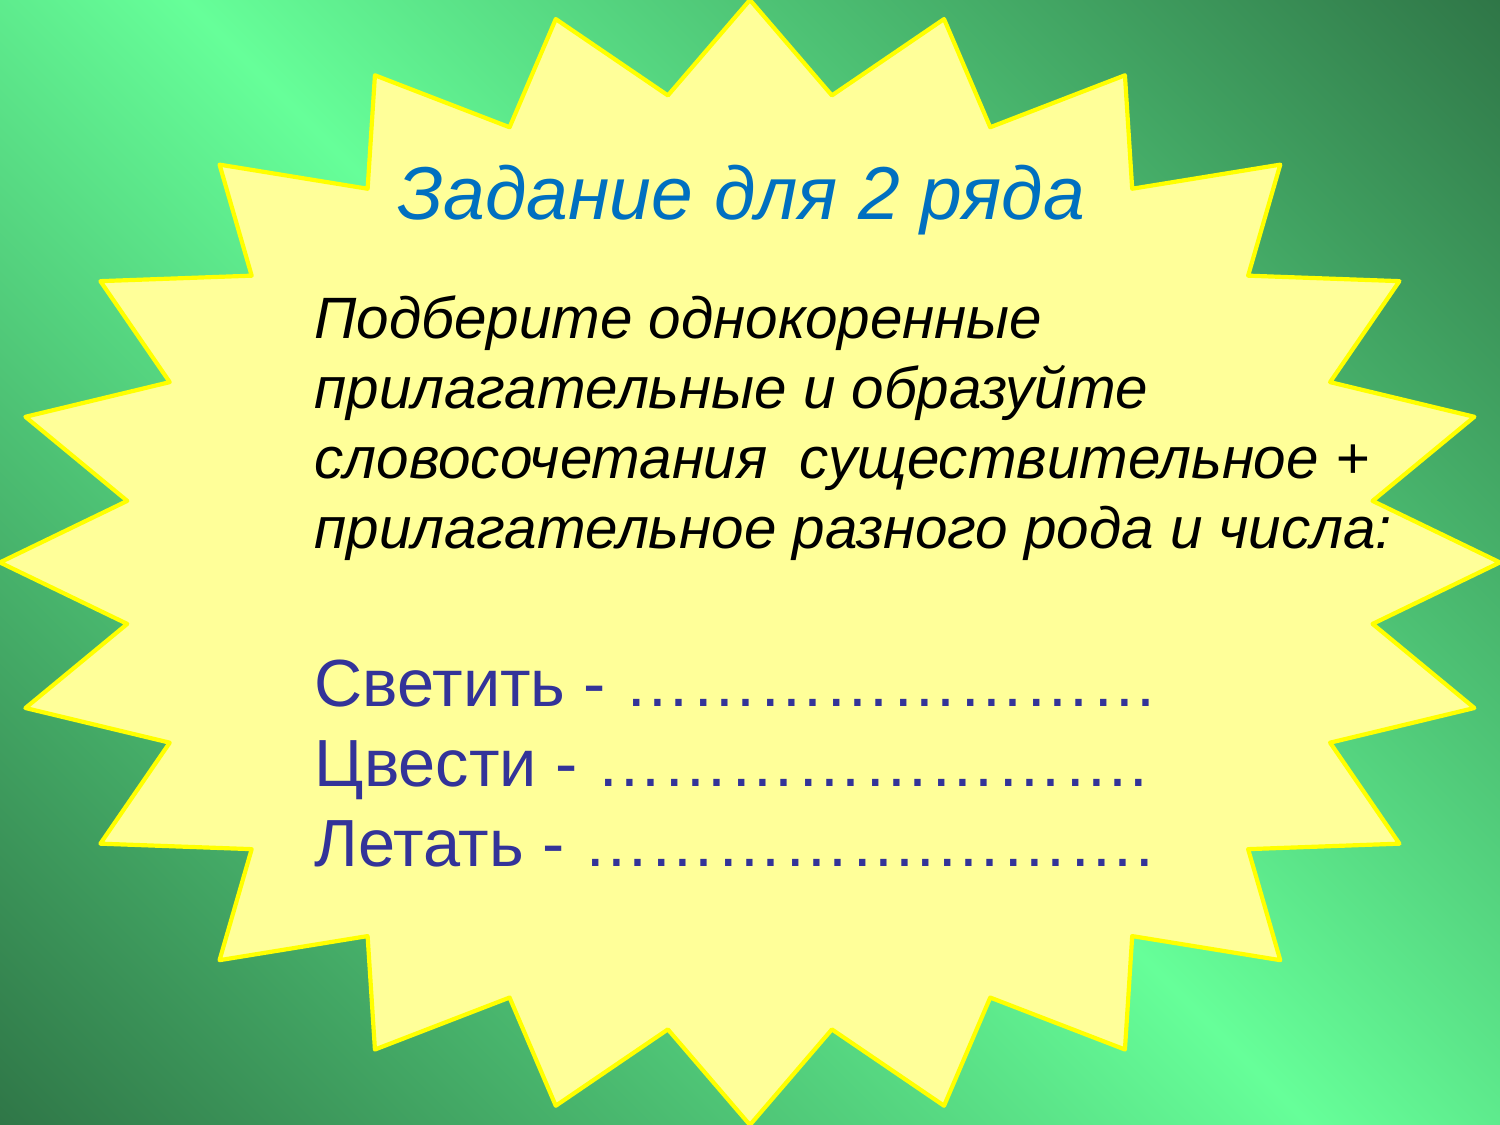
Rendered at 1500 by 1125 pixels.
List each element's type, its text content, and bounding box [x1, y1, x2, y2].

text_box [1450, 535, 1500, 589]
text_box [368, 0, 1131, 137]
text_box [1450, 408, 1477, 440]
text_box [0, 162, 1283, 1125]
text_box [1450, 685, 1477, 717]
text_box Задание для 2 ряда Подберите однокоренные прилагательные и образуйте словосочетания существительное + прилагательное разного рода и числа: Светить - …………………… Цвести - ……………………. Летать - …………….………. [300, 137, 1450, 887]
